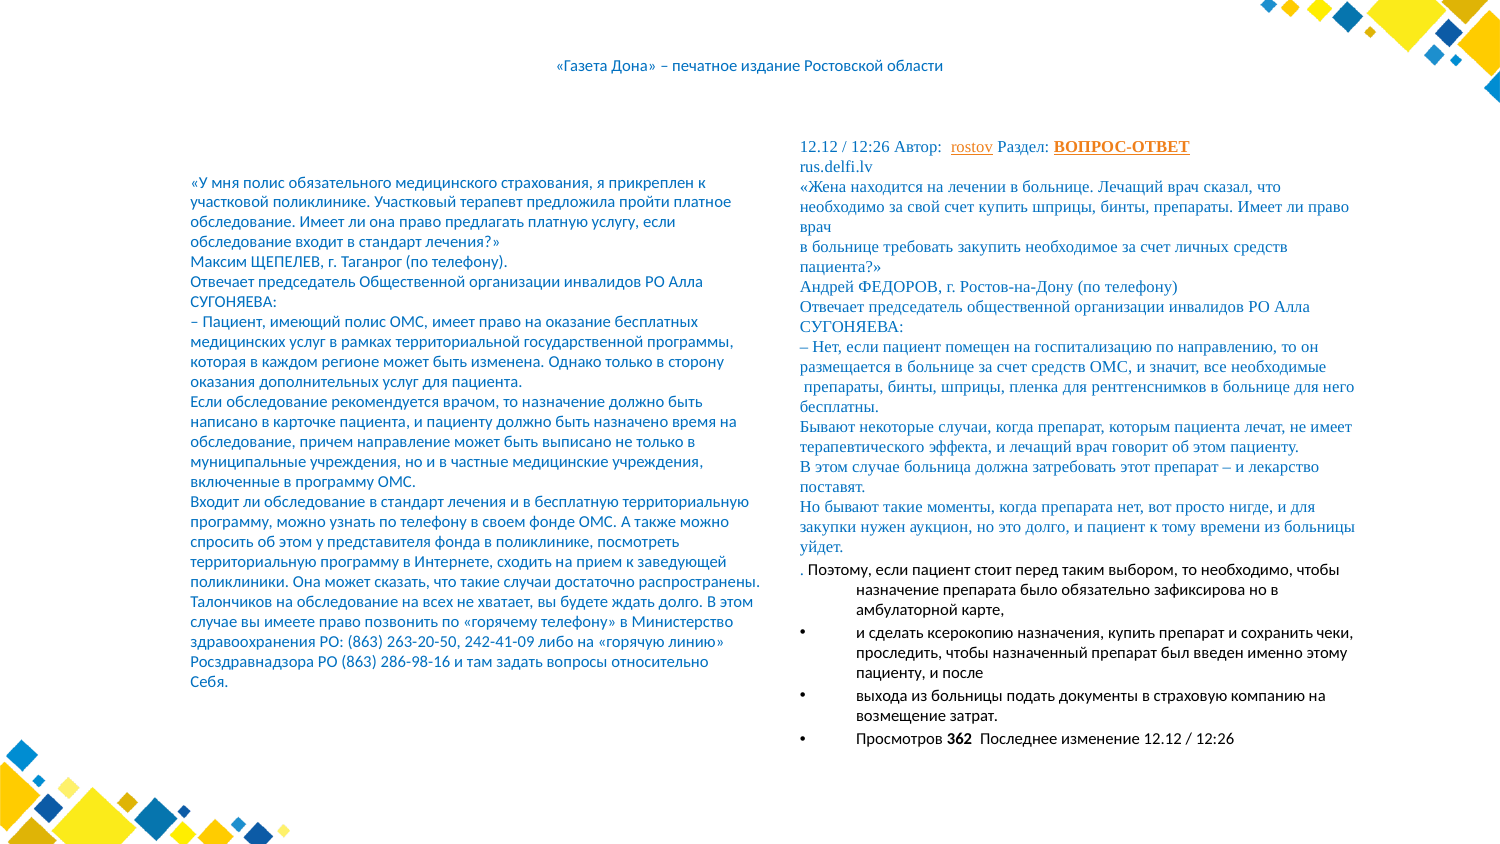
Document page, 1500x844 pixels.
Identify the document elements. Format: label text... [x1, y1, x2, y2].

text_box «У мня полис обязательного медицинского страхования, я прикреплен к участковой поликлинике. Участковый терапевт предложила пройти платное обследование. Имеет ли она право предлагать платную услугу, если обследование входит в стандарт лечения?» Максим ЩЕПЕЛЕВ, г. Таганрог (по телефону). Отвечает председатель Общественной организации инвалидов РО Алла СУГОНЯЕВА: – Пациент, имеющий полис ОМС, имеет право на оказание бесплатных медицинских услуг в рамках территориальной государственной программы, которая в каждом регионе может быть изменена. Однако только в сторону оказания дополнительных услуг для пациента. Если обследование рекомендуется врачом, то назначение должно быть написано в карточке пациента, и пациенту должно быть назначено время на обследование, причем направление может быть выписано не только в муниципальные учреждения, но и в частные медицинские учреждения, включенные в программу ОМС. Входит ли обследование в стандарт лечения и в бесплатную территориальную программу, можно узнать по телефону в своем фонде ОМС. А также можно спросить об этом у представителя фонда в поликлинике, посмотреть территориальную программу в Интернете, сходить на прием к заведующей поликлиники. Она может сказать, что такие случаи достаточно распространены. Талончиков на обследование на всех не хватает, вы будете ждать долго. В этом случае вы имеете право позвонить по «горячему телефону» в Министерство здравоохранения РО: (863) 263-20-50, 242-41-09 либо на «горячую линию» Росздравнадзора РО (863) 286-98-16 и там задать вопросы относительно Себя. [175, 163, 786, 698]
picture [0, 738, 290, 844]
text_box 12.12 / 12:26 Автор: rostov Раздел: ВОПРОС-ОТВЕТ rus.delfi.lv «Жена находится на лечении в больнице. Лечащий врач сказал, что необходимо за свой счет купить шприцы, бинты, препараты. Имеет ли право врач в больнице требовать закупить необходимое за счет личных средств пациента?» Андрей ФЕДОРОВ, г. Ростов-на-Дону (по телефону) Отвечает председатель общественной организации инвалидов РО Алла СУГОНЯЕВА: – Нет, если пациент помещен на госпитализацию по направлению, то он размещается в больнице за счет средств ОМС, и значит, все необходимые препараты, бинты, шприцы, пленка для рентгенснимков в больнице для него бесплатны. Бывают некоторые случаи, когда препарат, которым пациента лечат, не имеет терапевтического эффекта, и лечащий врач говорит об этом пациенту. В этом случае больница должна затребовать этот препарат – и лекарство поставят. Но бывают такие моменты, когда препарата нет, вот просто нигде, и для закупки нужен аукцион, но это долго, и пациент к тому времени из больницы уйдет. . Поэтому, если пациент стоит перед таким выбором, то необходимо, чтобы назначение препарата было обязательно зафиксирова но в амбулаторной карте, и сделать ксерокопию назначения, купить препарат и сохранить чеки, проследить, чтобы назначенный препарат был введен именно этому пациенту, и после выхода из больницы подать документы в страховую компанию на возмещение затрат. Просмотров 362 Последнее изменение 12.12 / 12:26 [785, 128, 1371, 776]
picture [1260, 0, 1500, 104]
title «Газета Дона» – печатное издание Ростовской области [75, 46, 1255, 82]
